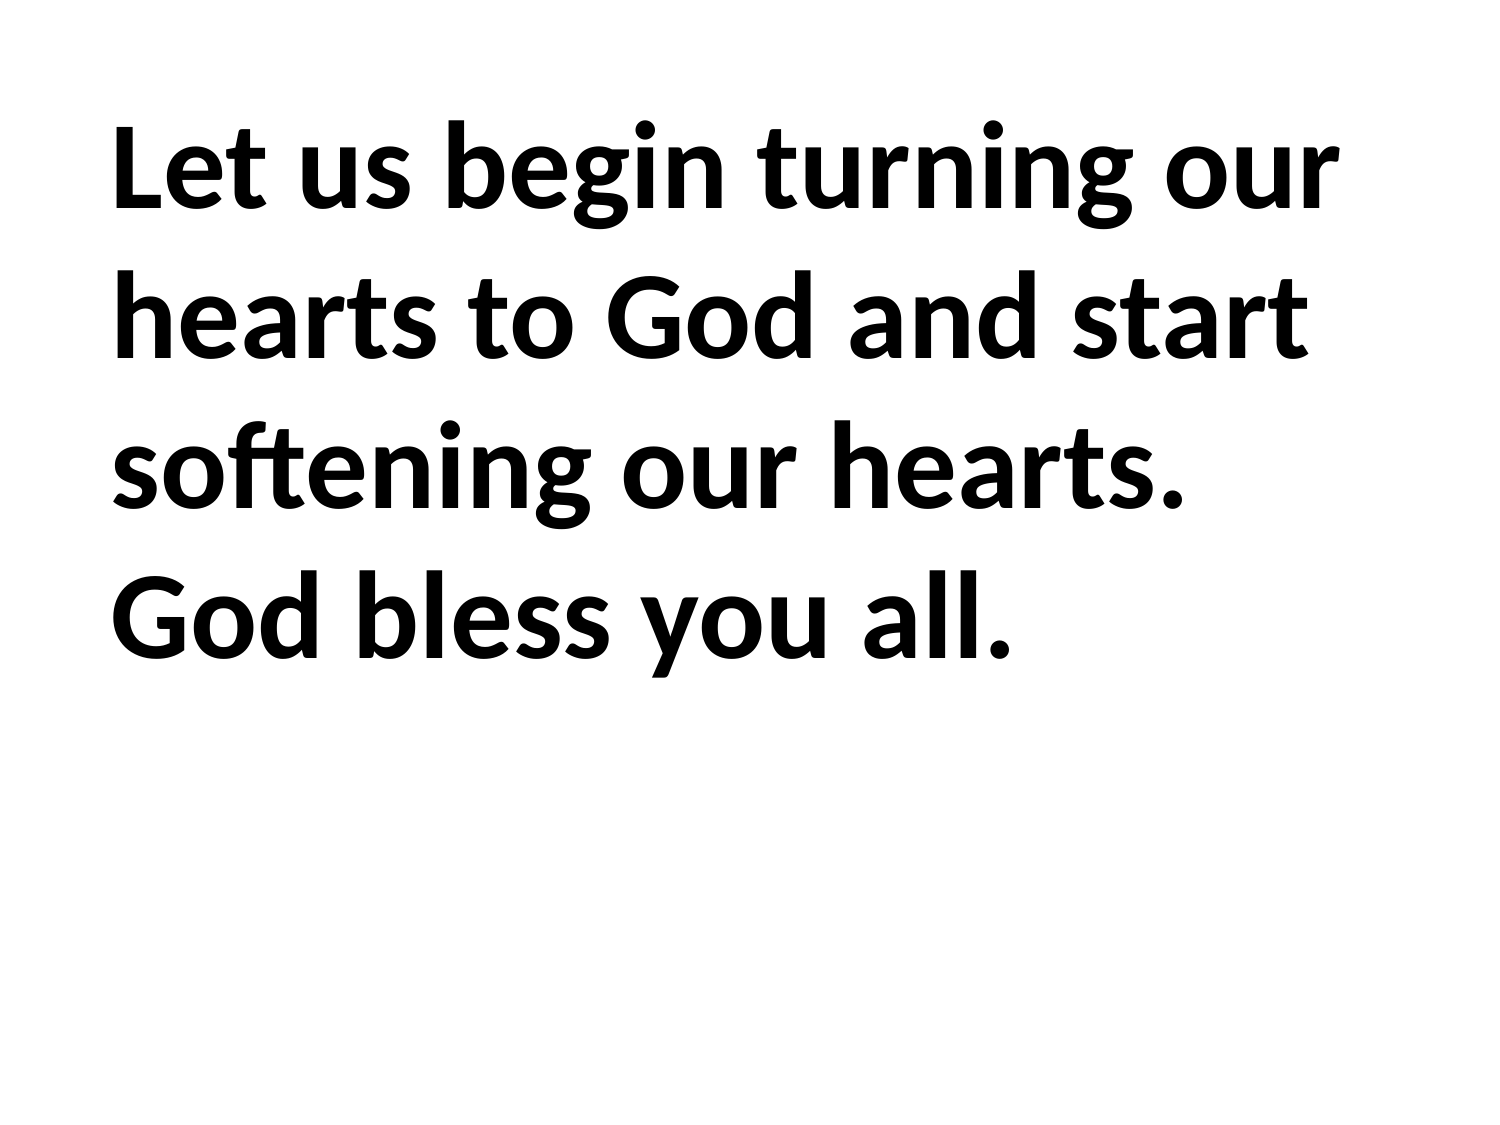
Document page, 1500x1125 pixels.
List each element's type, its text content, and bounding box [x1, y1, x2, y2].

text_box Let us begin turning our hearts to God and start softening our hearts. God bless you all. [95, 76, 1460, 692]
